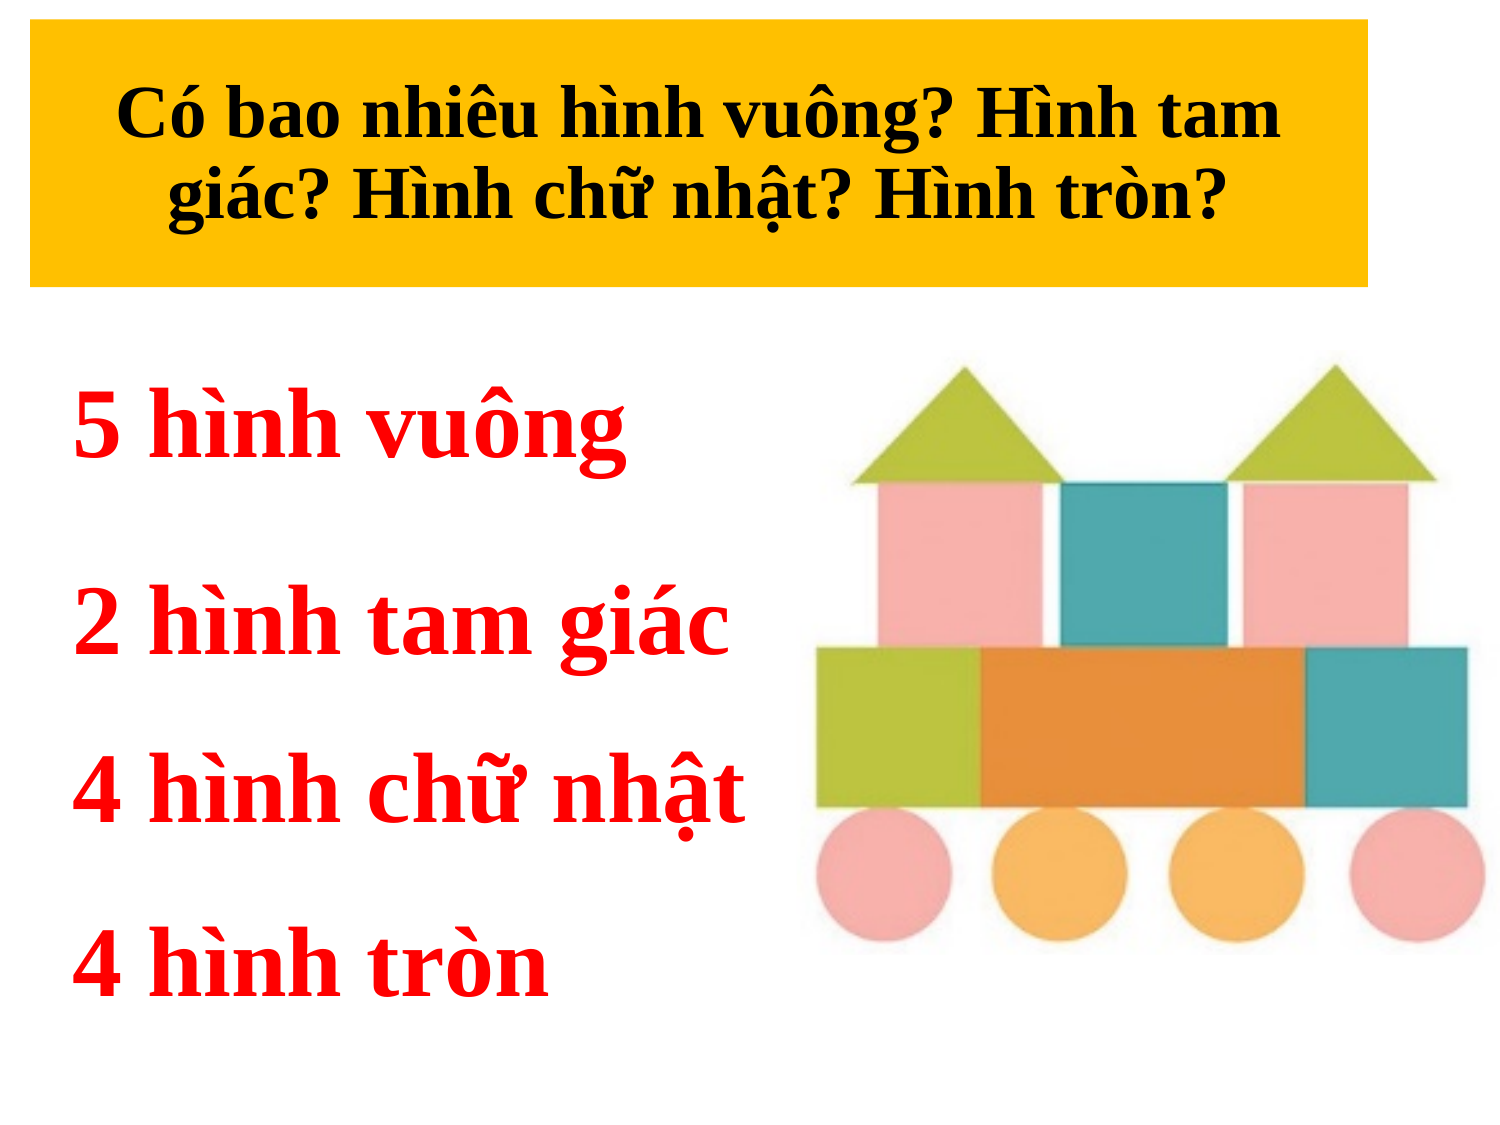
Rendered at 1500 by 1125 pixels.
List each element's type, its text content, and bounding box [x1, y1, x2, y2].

text_box 4 hình tròn [58, 888, 767, 1024]
text_box 4 hình chữ nhật [58, 715, 767, 850]
text_box 2 hình tam giác [58, 546, 796, 682]
text_box Có bao nhiêu hình vuông? Hình tam giác? Hình chữ nhật? Hình tròn? [30, 19, 1368, 288]
picture [796, 349, 1500, 955]
text_box 5 hình vuông [58, 350, 767, 485]
